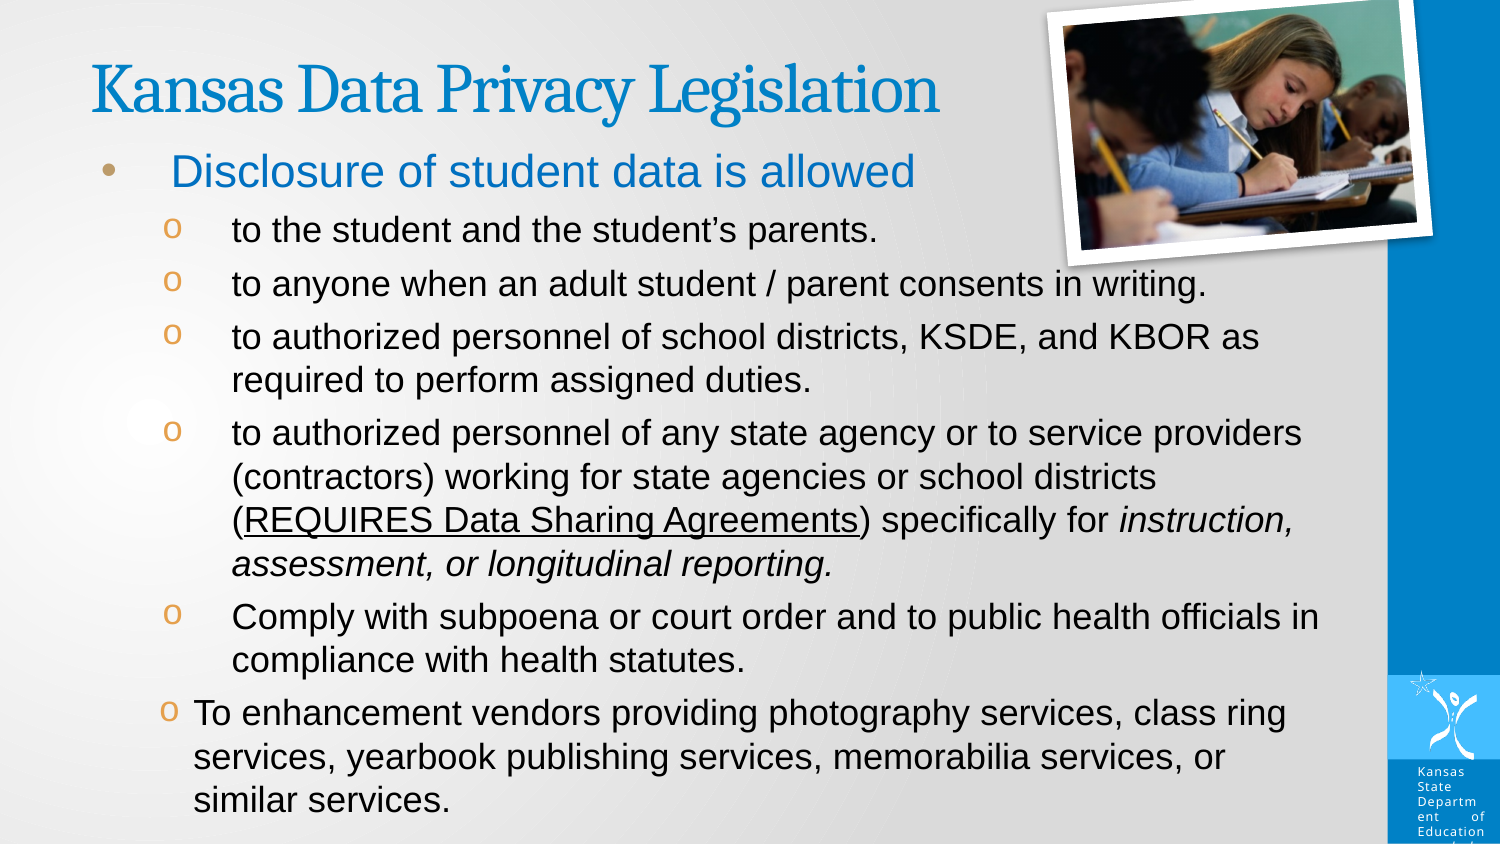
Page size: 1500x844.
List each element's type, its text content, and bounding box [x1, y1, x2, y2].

list Disclosure of student data is allowed to the student and the student’s parents. to anyone when an adult student / parent consents in writing. to authorized personnel of school districts, KSDE, and KBOR as required to perform assigned duties. to authorized personnel of any state agency or to service providers (contractors) working for state agencies or school districts (REQUIRES Data Sharing Agreements) specifically for instruction, assessment, or longitudinal reporting. Comply with subpoena or court order and to public health officials in compliance with health statutes. To enhancement vendors providing photography services, class ring services, yearbook publishing services, memorabilia services, or similar services. [24, 134, 1350, 835]
picture [1410, 669, 1477, 760]
picture [1063, 0, 1417, 250]
title Kansas Data Privacy Legislation [75, 33, 1050, 134]
